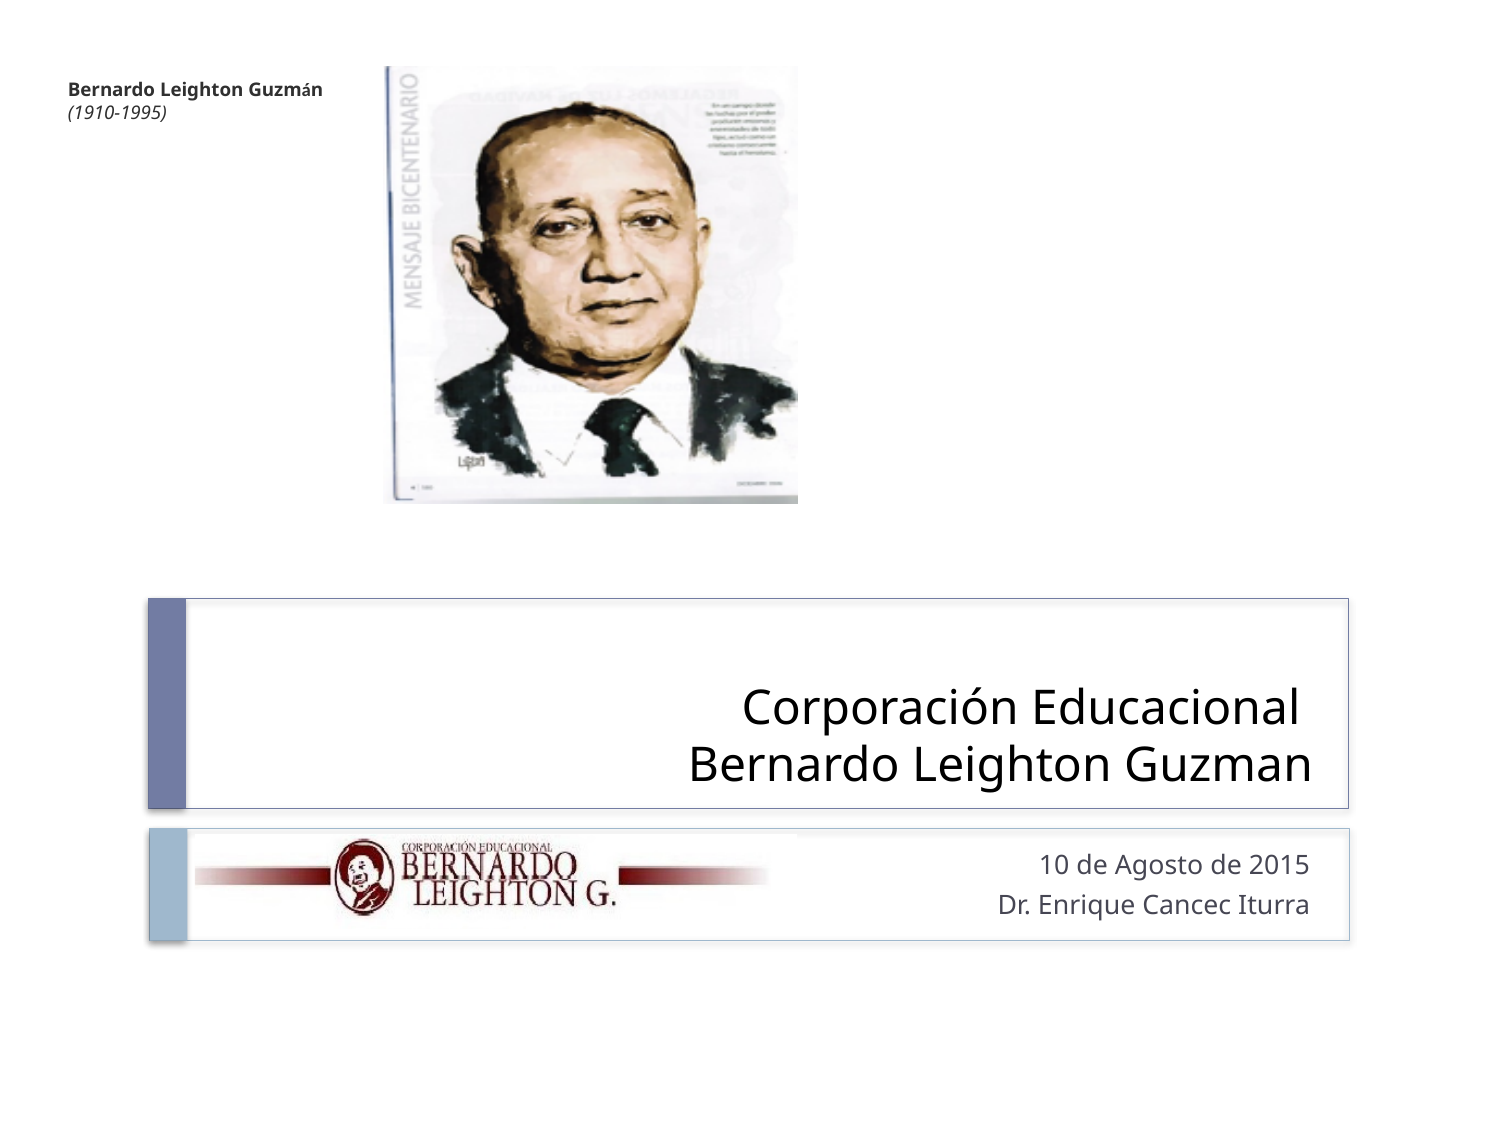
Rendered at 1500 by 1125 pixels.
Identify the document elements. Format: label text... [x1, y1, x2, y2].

subtitle 10 de Agosto de 2015 Dr. Enrique Cancec Iturra [802, 840, 1326, 929]
picture [383, 66, 798, 504]
picture [194, 833, 798, 929]
title Corporación Educacional Bernardo Leighton Guzman [76, 668, 1330, 801]
text_box Bernardo Leighton Guzmán (1910-1995) [53, 70, 380, 131]
